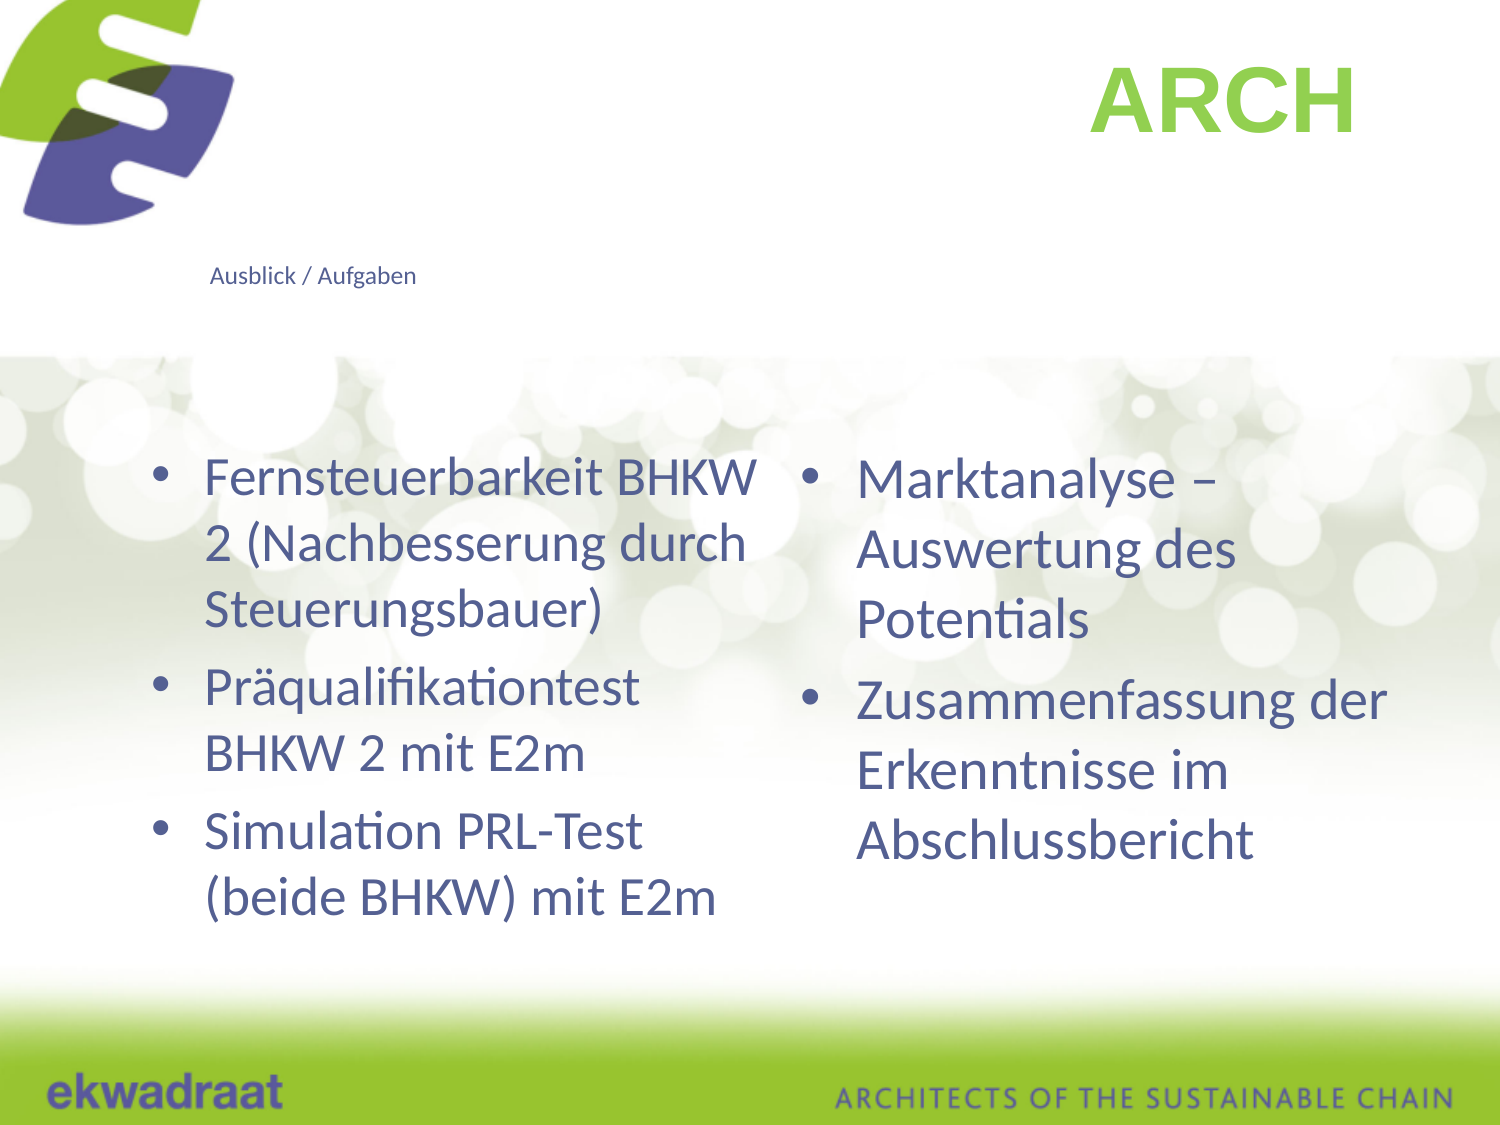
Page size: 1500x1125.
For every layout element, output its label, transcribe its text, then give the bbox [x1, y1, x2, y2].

text_box ARCH [1048, 30, 1373, 160]
title Ausblick / Aufgaben [194, 219, 1474, 327]
list Fernsteuerbarkeit BHKW 2 (Nachbesserung durch Steuerungsbauer) Präqualifikationtest BHKW 2 mit E2m Simulation PRL-Test (beide BHKW) mit E2m [136, 432, 774, 1005]
picture [0, 0, 1500, 1125]
list Marktanalyse – Auswertung des Potentials Zusammenfassung der Erkenntnisse im Abschlussbericht [785, 432, 1412, 1005]
